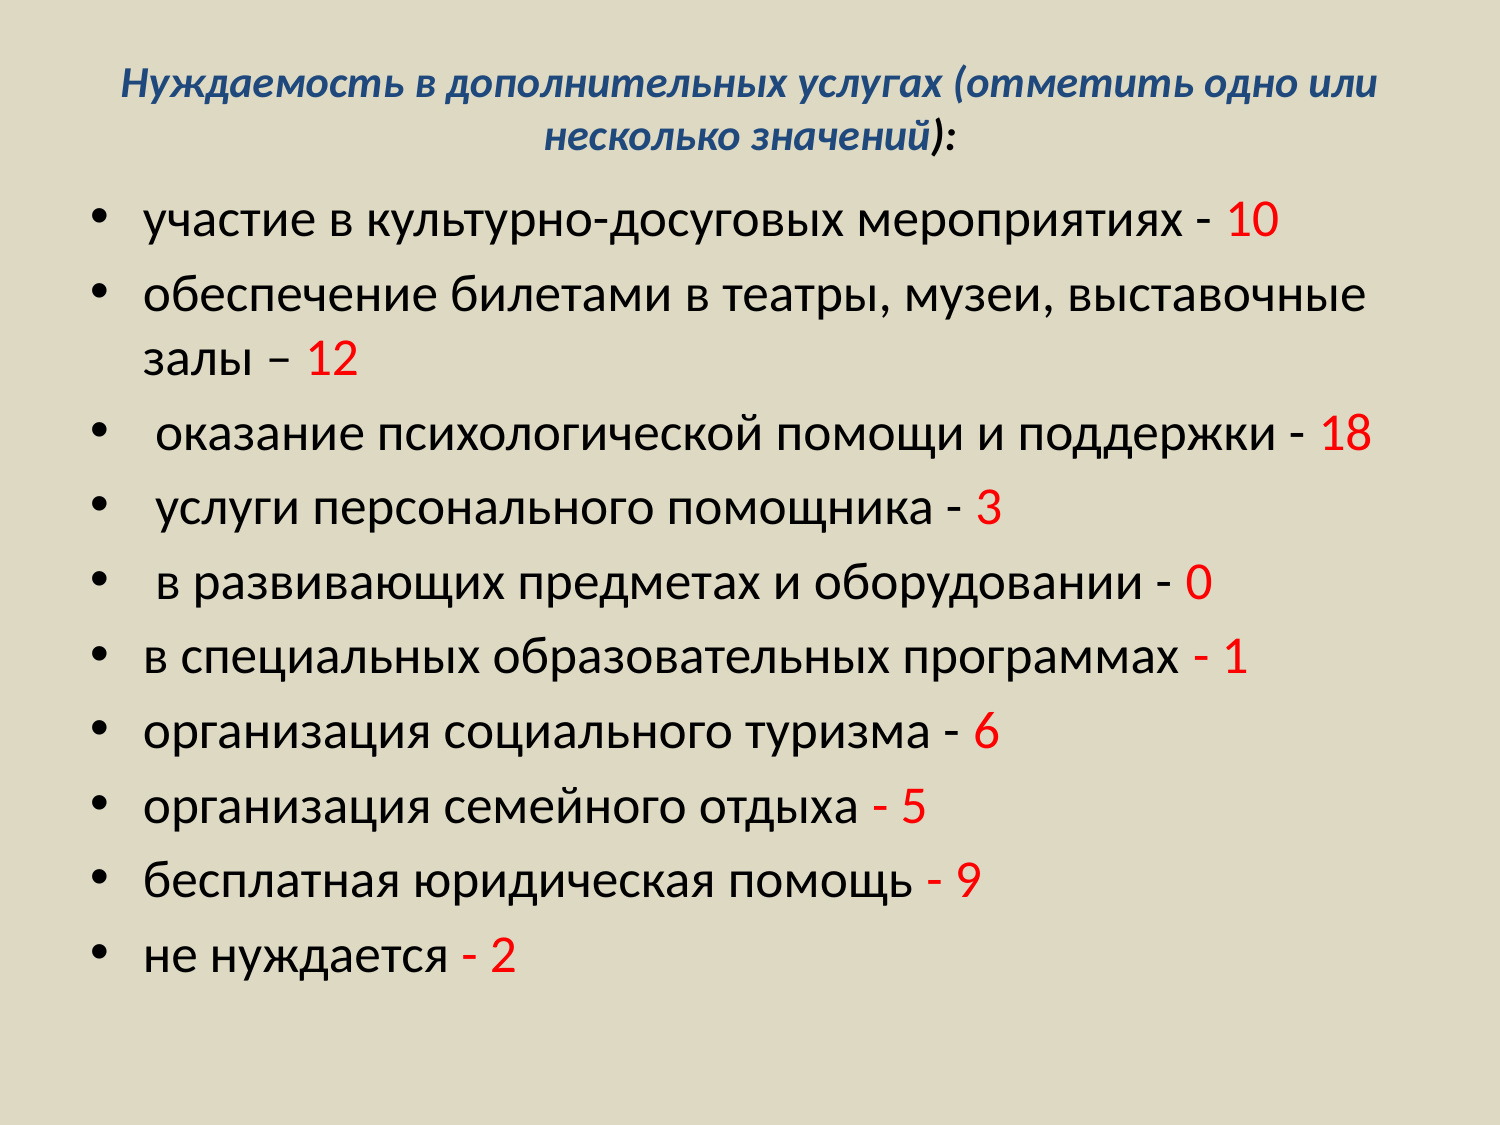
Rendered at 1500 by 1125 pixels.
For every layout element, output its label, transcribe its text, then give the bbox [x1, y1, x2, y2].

list участие в культурно-досуговых мероприятиях - 10 обеспечение билетами в театры, музеи, выставочные залы – 12 оказание психологической помощи и поддержки - 18 услуги персонального помощника - 3 в развивающих предметах и оборудовании - 0 в специальных образовательных программах - 1 организация социального туризма - 6 организация семейного отдыха - 5 бесплатная юридическая помощь - 9 не нуждается - 2 [75, 175, 1425, 1005]
title Нуждаемость в дополнительных услугах (отметить одно или несколько значений): [75, 45, 1425, 175]
